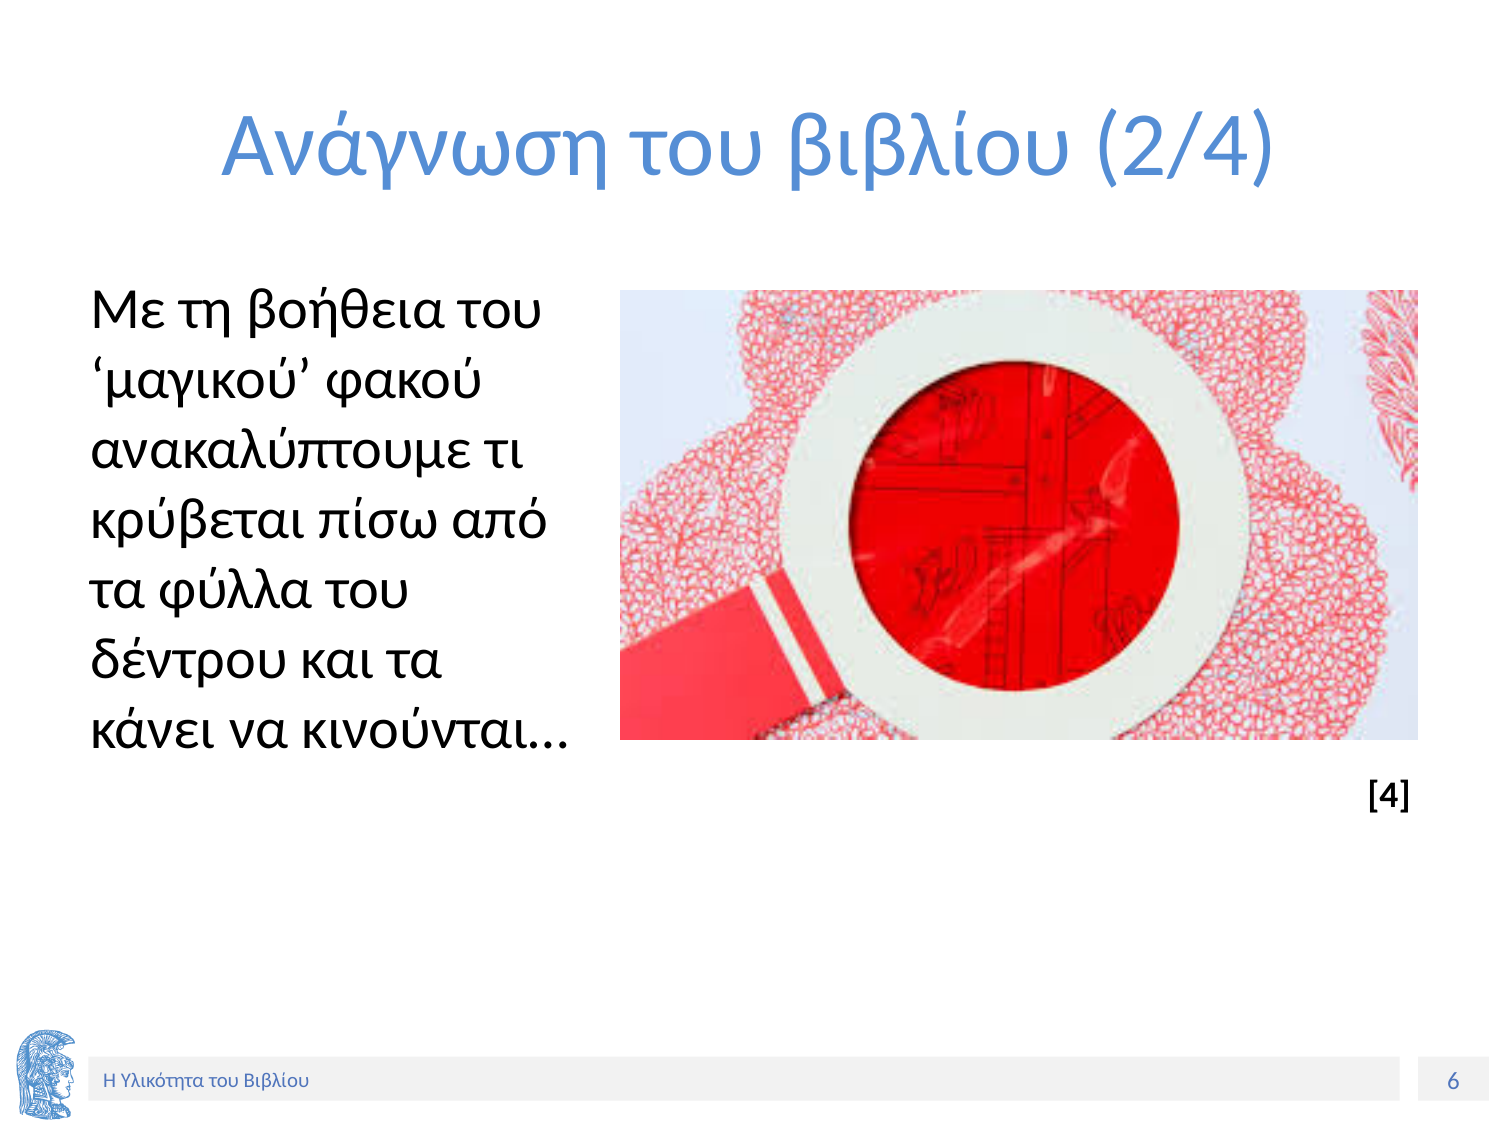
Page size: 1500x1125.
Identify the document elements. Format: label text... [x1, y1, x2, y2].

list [619, 290, 1419, 740]
picture [9, 1026, 81, 1120]
text_box [4] [1352, 763, 1430, 823]
title Ανάγνωση του βιβλίου (2/4) [75, 45, 1425, 233]
list Με τη βοήθεια του ‘μαγικού’ φακού ανακαλύπτουμε τι κρύβεται πίσω από τα φύλλα του δέντρου και τα κάνει να κινούνται… [75, 262, 585, 1005]
